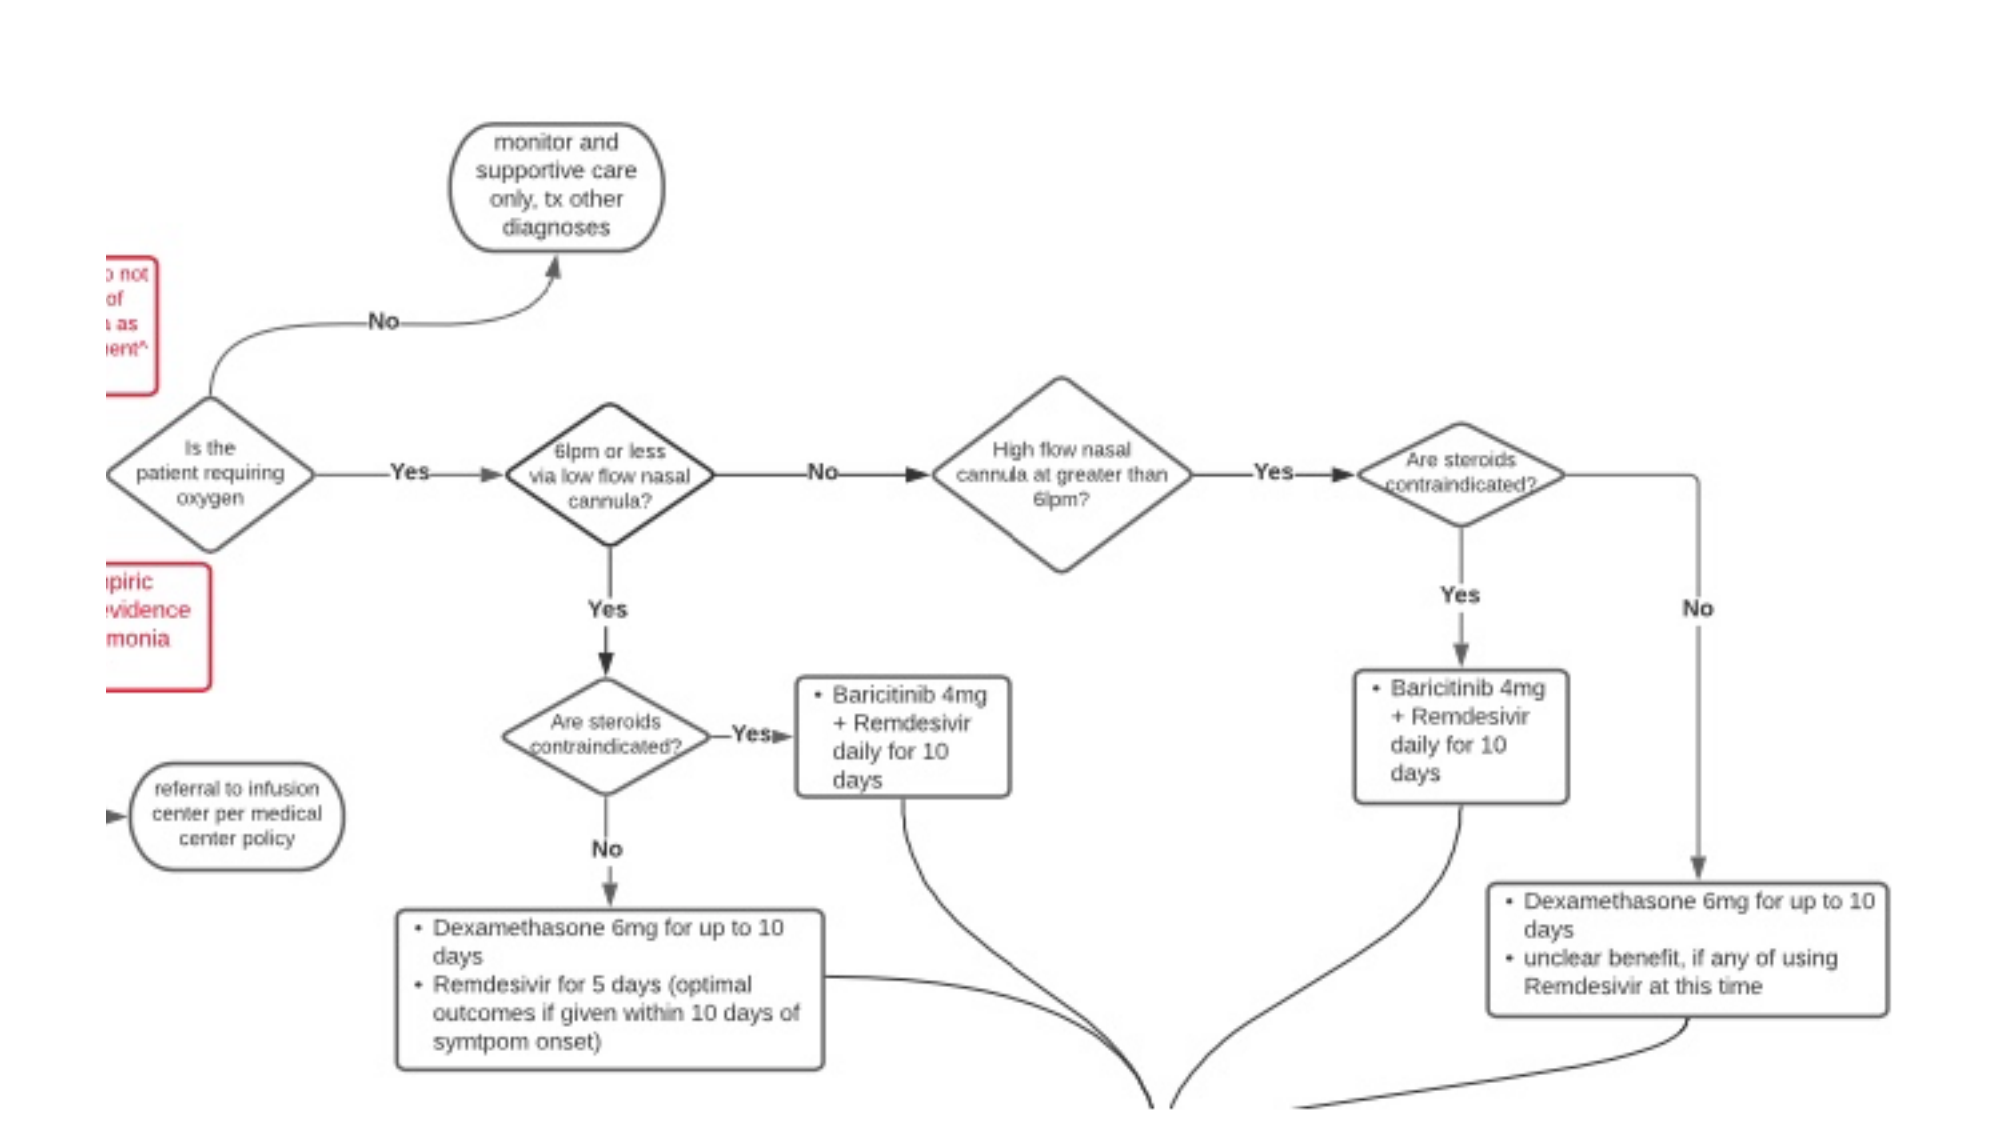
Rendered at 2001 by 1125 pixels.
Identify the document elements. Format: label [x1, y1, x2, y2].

picture [106, 16, 1918, 1124]
